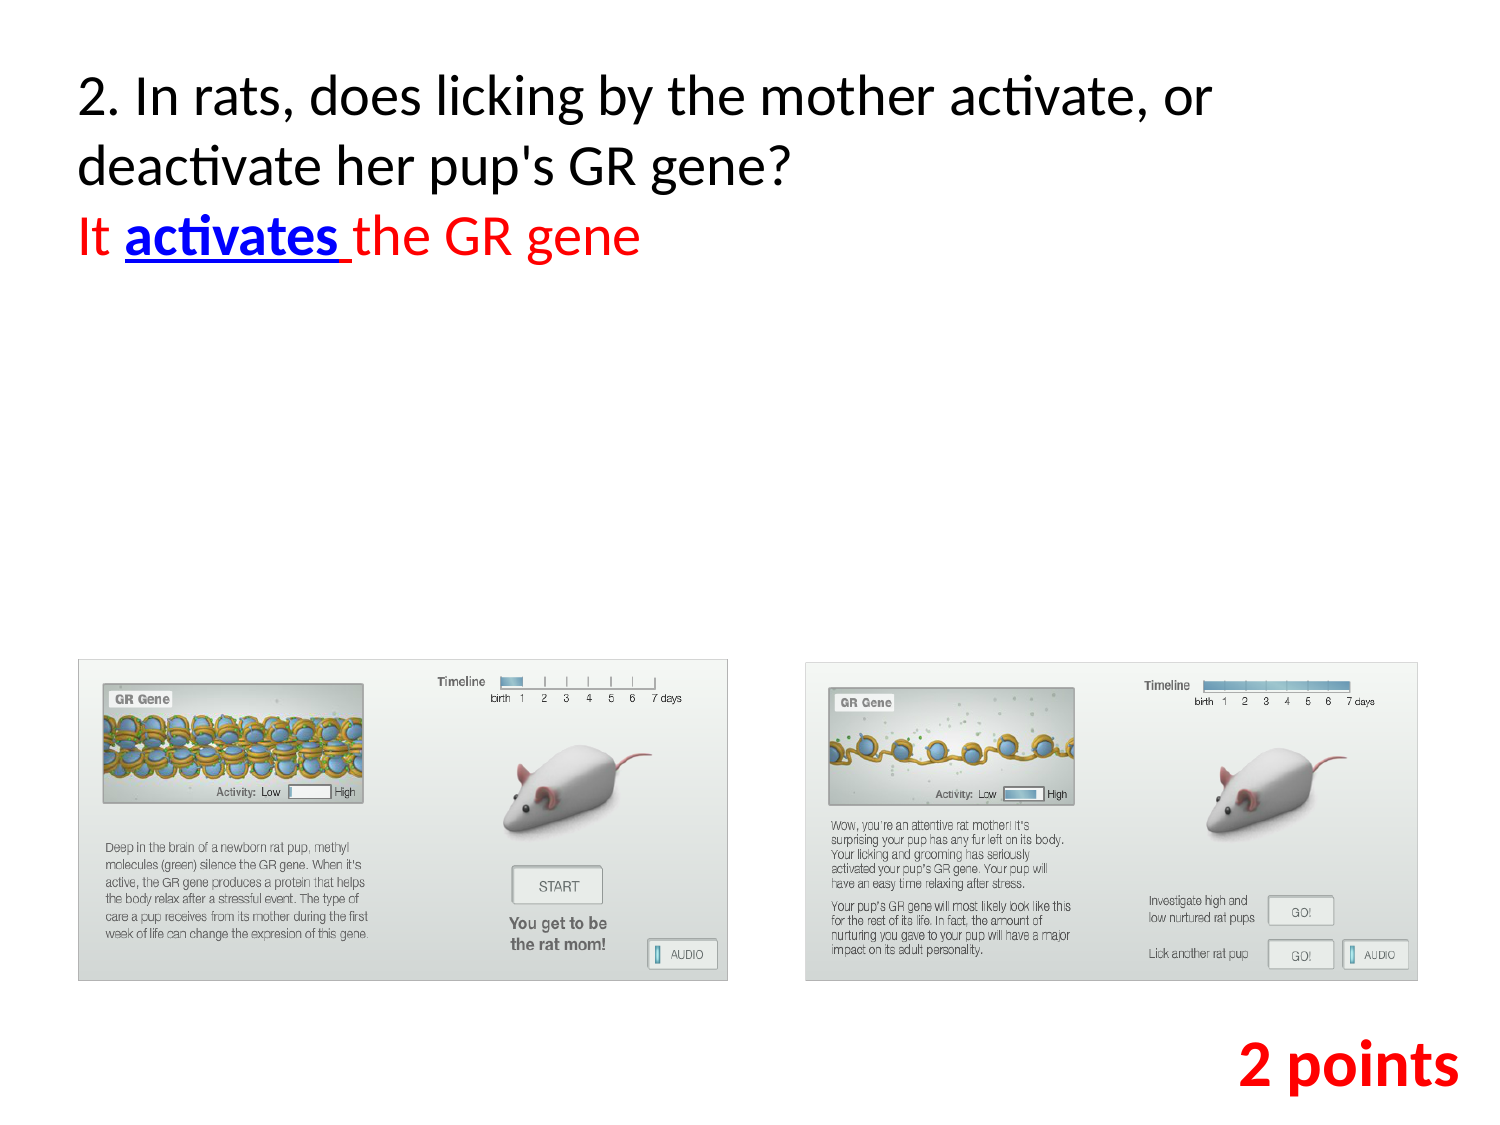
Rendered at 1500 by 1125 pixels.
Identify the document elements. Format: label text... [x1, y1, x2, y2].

text_box 2. In rats, does licking by the mother activate, or deactivate her pup's GR gene? It activates the GR gene [62, 49, 1438, 345]
text_box 2 points [1137, 1012, 1475, 1108]
picture [74, 649, 738, 988]
picture [799, 649, 1426, 988]
